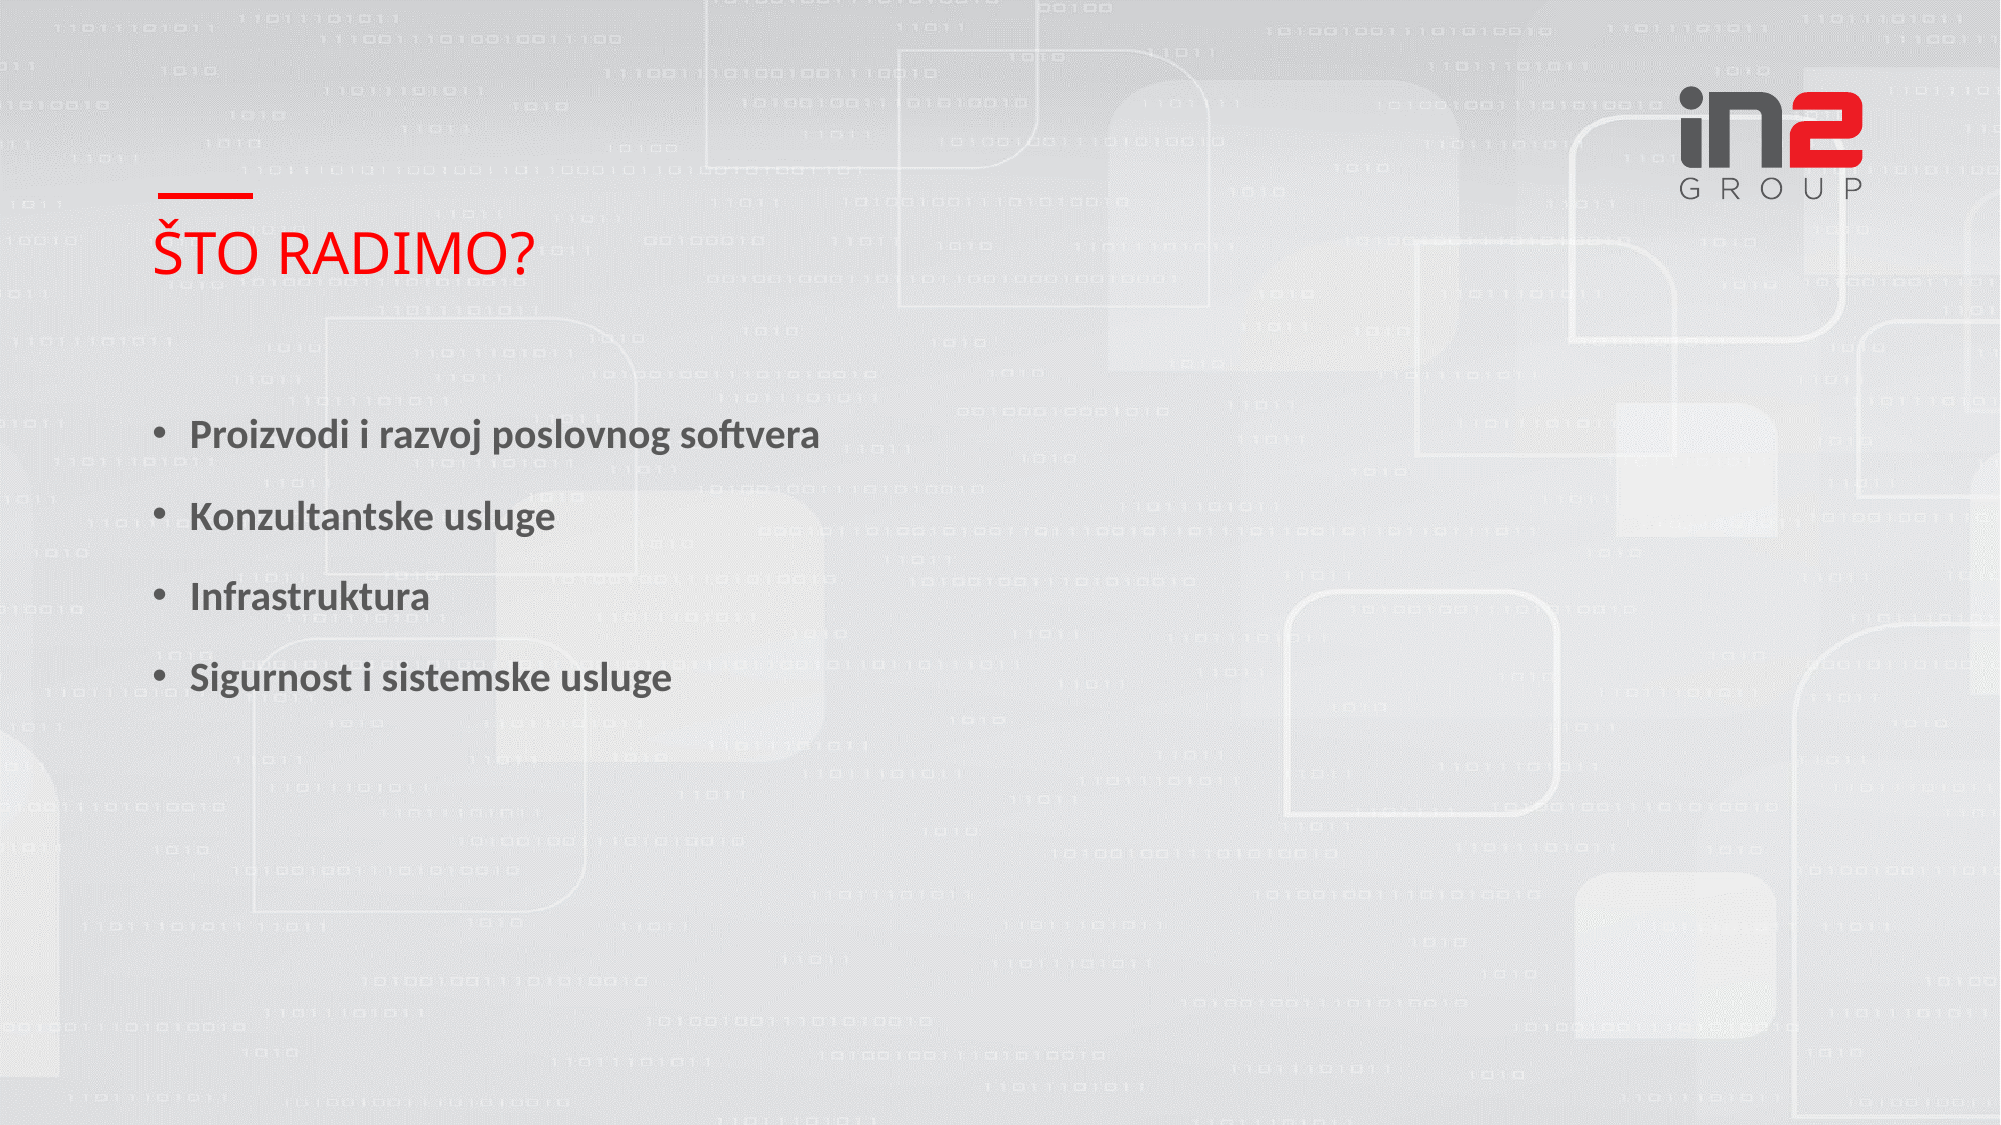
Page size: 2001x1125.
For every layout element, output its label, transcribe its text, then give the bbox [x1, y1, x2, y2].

text_box ŠTO RADIMO? [137, 186, 977, 325]
picture [0, 0, 2001, 1125]
list Proizvodi i razvoj poslovnog softvera Konzultantske usluge Infrastruktura Sigurnost i sistemske usluge [137, 389, 1863, 1104]
